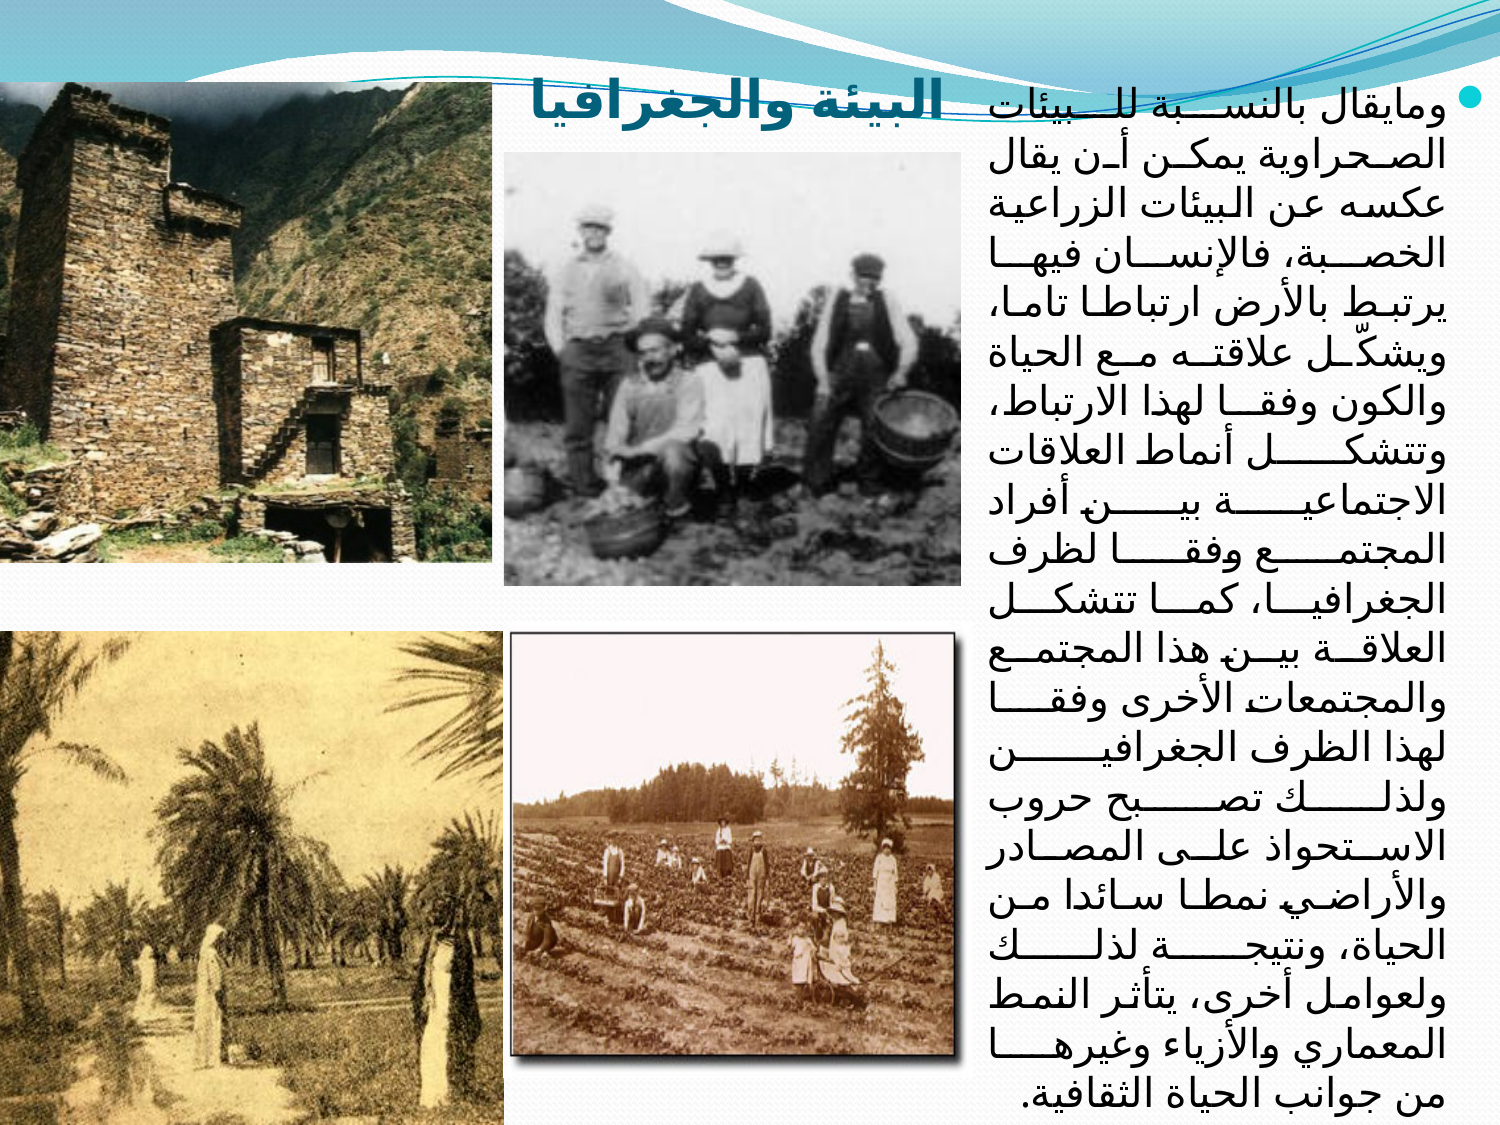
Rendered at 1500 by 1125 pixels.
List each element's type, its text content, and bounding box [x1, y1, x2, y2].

list ومايقال بالنسبة للبيئات الصحراوية يمكن أن يقال عكسه عن البيئات الزراعية الخصبة، فالإنسان فيها يرتبط بالأرض ارتباطا تاما، ويشكّل علاقته مع الحياة والكون وفقا لهذا الارتباط، وتتشكل أنماط العلاقات الاجتماعية بين أفراد المجتمع وفقا لظرف الجغرافيا، كما تتشكل العلاقة بين هذا المجتمع والمجتمعات الأخرى وفقا لهذا الظرف الجغرافين ولذلك تصبح حروب الاستحواذ على المصادر والأراضي نمطا سائدا من الحياة، ونتيجة لذلك ولعوامل أخرى، يتأثر النمط المعماري والأزياء وغيرها من جوانب الحياة الثقافية. [972, 70, 1500, 1125]
picture [503, 620, 973, 1079]
picture [0, 81, 493, 563]
picture [503, 152, 962, 587]
title البيئة والجغرافيا [515, 46, 950, 129]
picture [0, 631, 505, 1125]
